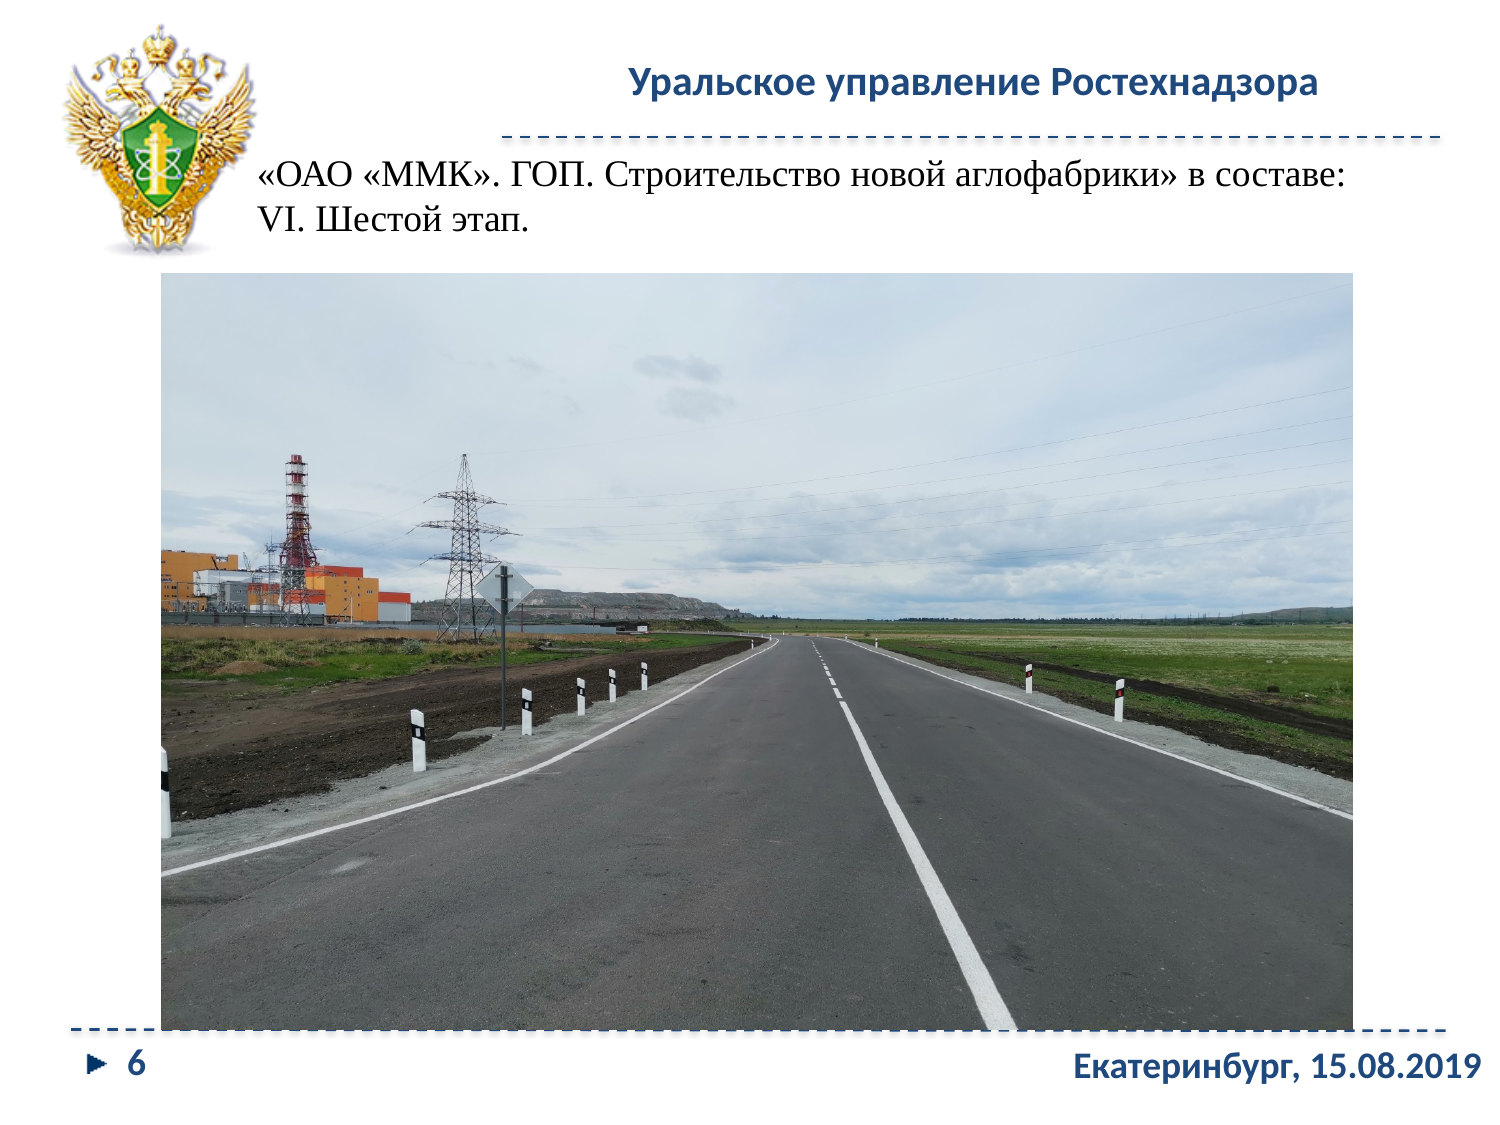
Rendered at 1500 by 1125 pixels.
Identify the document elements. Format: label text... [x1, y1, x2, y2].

text_box Уральское управление Ростехнадзора [474, 46, 1474, 111]
text_box «ОАО «ММК». ГОП. Строительство новой аглофабрики» в составе: VI. Шестой этап. [266, 141, 1400, 246]
text_box 6 [65, 1030, 162, 1091]
text_box Екатеринбург, 15.08.2019 [948, 1033, 1497, 1094]
picture [161, 273, 1353, 1030]
picture [80, 1047, 107, 1074]
picture [60, 23, 262, 259]
